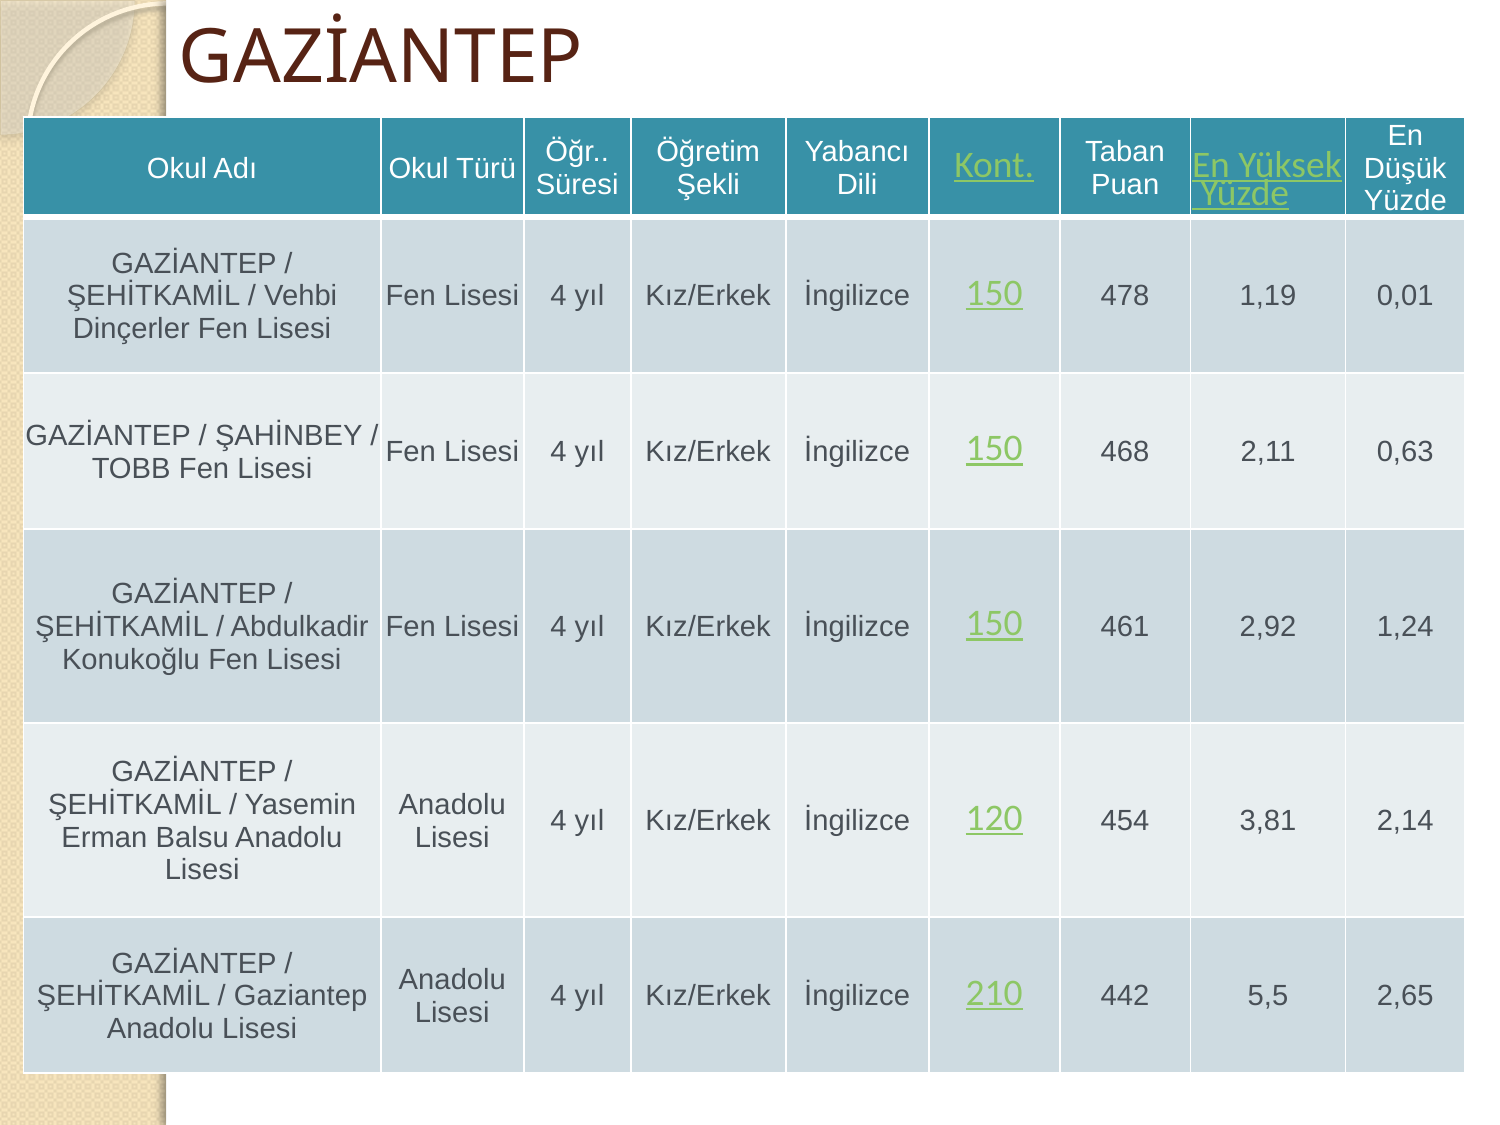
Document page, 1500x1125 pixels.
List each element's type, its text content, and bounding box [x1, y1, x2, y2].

table_cell 4 yıl [525, 918, 630, 1072]
table_cell Fen Lisesi [382, 374, 523, 528]
table_header Yabancı Dili [787, 118, 928, 214]
table_cell İngilizce [787, 374, 928, 528]
table_cell 442 [1061, 918, 1190, 1072]
table_cell 468 [1061, 374, 1190, 528]
table_cell 0,63 [1346, 374, 1464, 528]
table_cell İngilizce [787, 918, 928, 1072]
table_cell 150 [930, 220, 1059, 372]
table_cell 4 yıl [525, 530, 630, 722]
table_cell Anadolu Lisesi [382, 918, 523, 1072]
table_header Okul Adı [24, 118, 380, 214]
table_cell 3,81 [1191, 724, 1345, 916]
title GAZİANTEP [164, 0, 1254, 106]
table_cell 4 yıl [525, 374, 630, 528]
table_cell Fen Lisesi [382, 530, 523, 722]
table_cell 150 [930, 374, 1059, 528]
table_cell 461 [1061, 530, 1190, 722]
table_cell 1,24 [1346, 530, 1464, 722]
table_cell 4 yıl [525, 220, 630, 372]
table_cell 2,11 [1191, 374, 1345, 528]
table_cell 1,19 [1191, 220, 1345, 372]
table_cell 210 [930, 918, 1059, 1072]
table_cell GAZİANTEP / ŞEHİTKAMİL / Yasemin Erman Balsu Anadolu Lisesi [24, 724, 380, 916]
table_cell Kız/Erkek [632, 374, 785, 528]
table_cell İngilizce [787, 220, 928, 372]
table_cell GAZİANTEP / ŞEHİTKAMİL / Gaziantep Anadolu Lisesi [24, 918, 380, 1072]
table_header Taban Puan [1061, 118, 1190, 214]
table_cell GAZİANTEP / ŞAHİNBEY / TOBB Fen Lisesi [24, 374, 380, 528]
table_cell 5,5 [1191, 918, 1345, 1072]
table_cell GAZİANTEP / ŞEHİTKAMİL / Vehbi Dinçerler Fen Lisesi [24, 220, 380, 372]
table_header Öğr.. Süresi [525, 118, 630, 214]
table_cell 4 yıl [525, 724, 630, 916]
table_header Öğretim Şekli [632, 118, 785, 214]
table_cell Kız/Erkek [632, 724, 785, 916]
table_cell İngilizce [787, 530, 928, 722]
table_header En Düşük Yüzde [1346, 118, 1464, 214]
table_cell 2,14 [1346, 724, 1464, 916]
table_cell Kız/Erkek [632, 530, 785, 722]
table_header En Yüksek Yüzde [1191, 118, 1345, 214]
table_cell 454 [1061, 724, 1190, 916]
table_cell 150 [930, 530, 1059, 722]
table_cell 478 [1061, 220, 1190, 372]
table_cell Anadolu Lisesi [382, 724, 523, 916]
table_cell GAZİANTEP / ŞEHİTKAMİL / Abdulkadir Konukoğlu Fen Lisesi [24, 530, 380, 722]
table_cell 2,92 [1191, 530, 1345, 722]
table_cell Kız/Erkek [632, 220, 785, 372]
table_cell Fen Lisesi [382, 220, 523, 372]
table_header Kont. [930, 118, 1059, 214]
table_cell İngilizce [787, 724, 928, 916]
table_cell 0,01 [1346, 220, 1464, 372]
table_cell 2,65 [1346, 918, 1464, 1072]
table_cell 120 [930, 724, 1059, 916]
table_header Okul Türü [382, 118, 523, 214]
table_cell Kız/Erkek [632, 918, 785, 1072]
